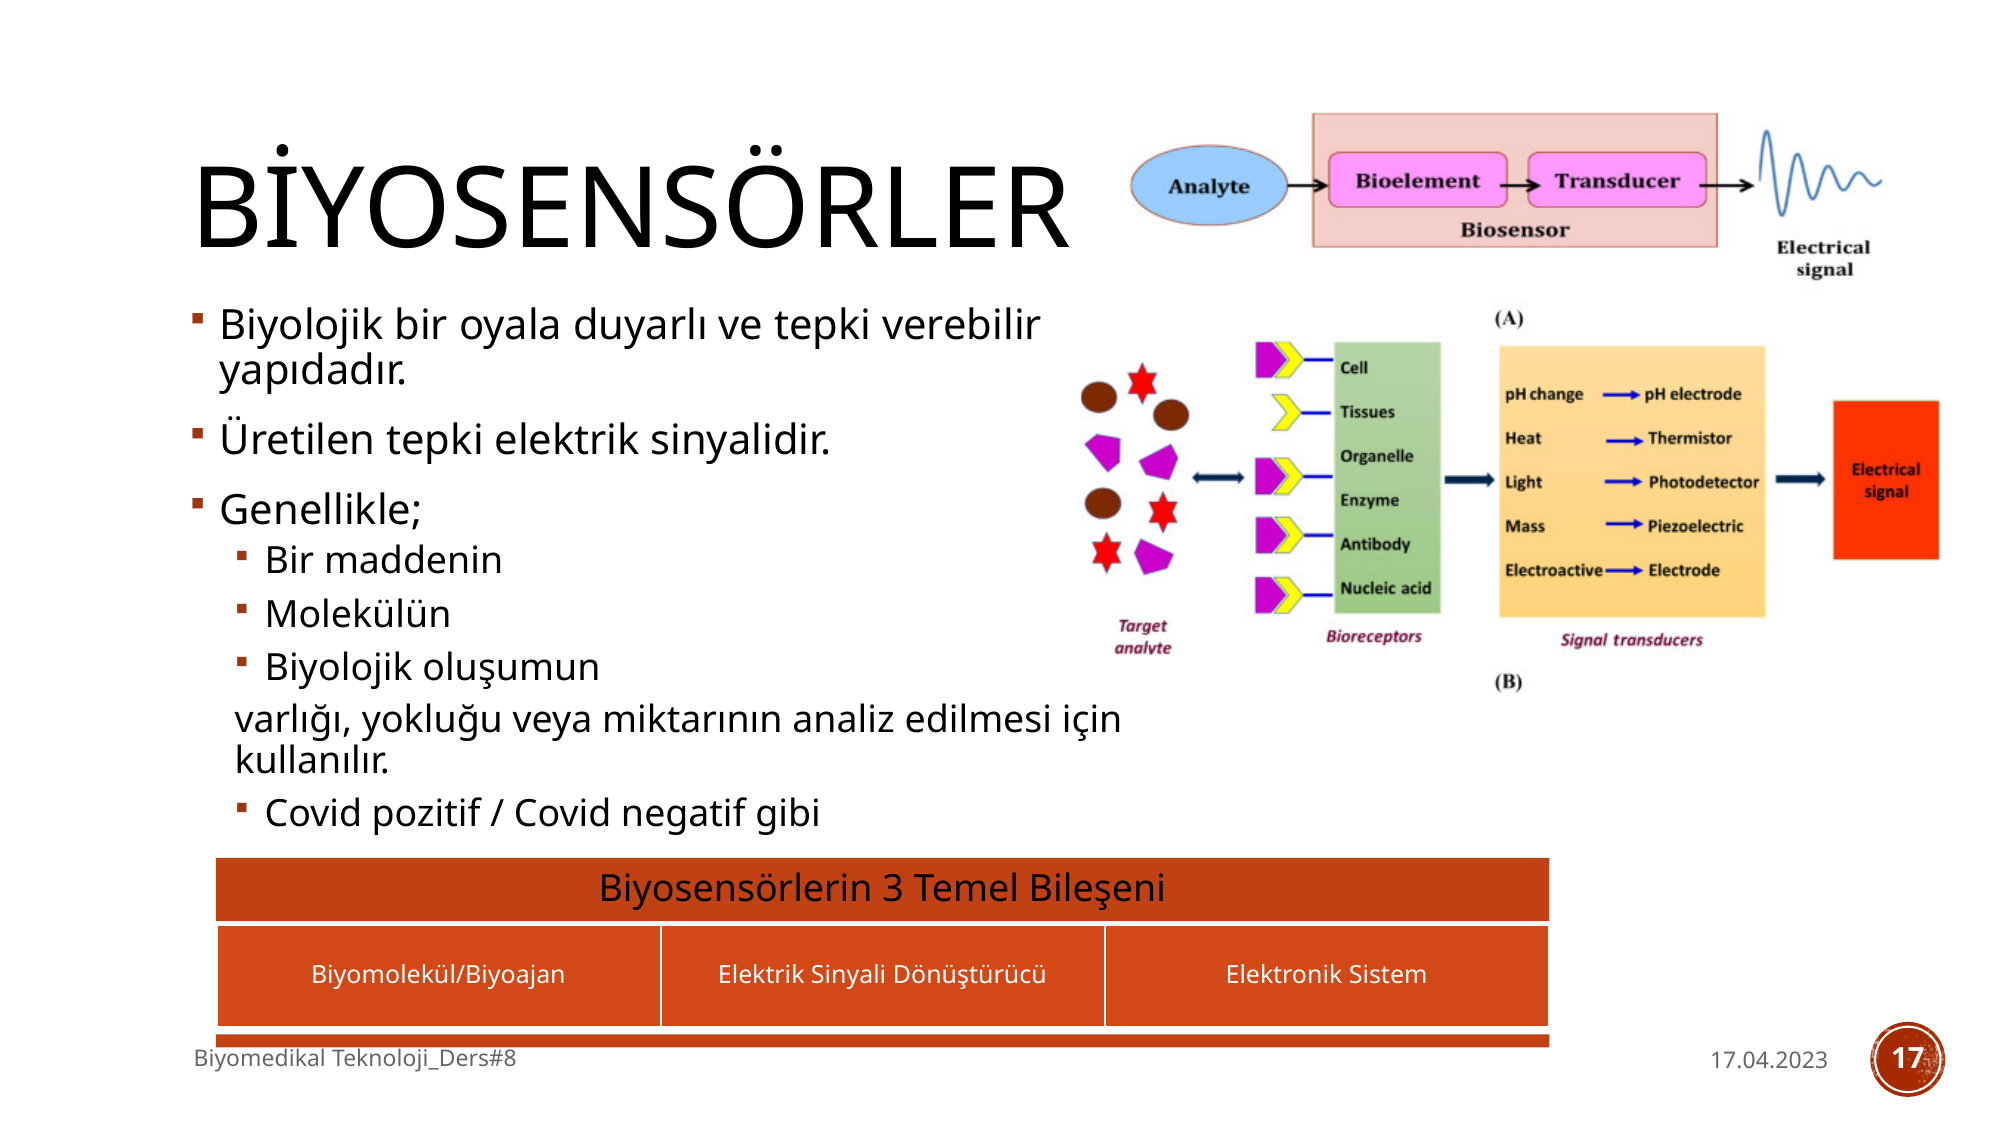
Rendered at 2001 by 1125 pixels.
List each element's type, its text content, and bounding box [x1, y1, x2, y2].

title Biyosensörler [175, 79, 1826, 295]
footer Biyomedikal Teknoloji_Ders#8 [178, 1028, 1217, 1089]
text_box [218, 864, 1548, 1043]
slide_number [1306, 1028, 1844, 1089]
slide_number 17 [1855, 1028, 1961, 1089]
list Biyolojik bir oyala duyarlı ve tepki verebilir yapıdadır. Üretilen tepki elektrik sinyalidir. Genellikle; Bir maddenin Molekülün Biyolojik oluşumun varlığı, yokluğu veya miktarının analiz edilmesi için kullanılır. Covid pozitif / Covid negatif gibi [174, 295, 1244, 961]
picture [1082, 112, 1941, 694]
